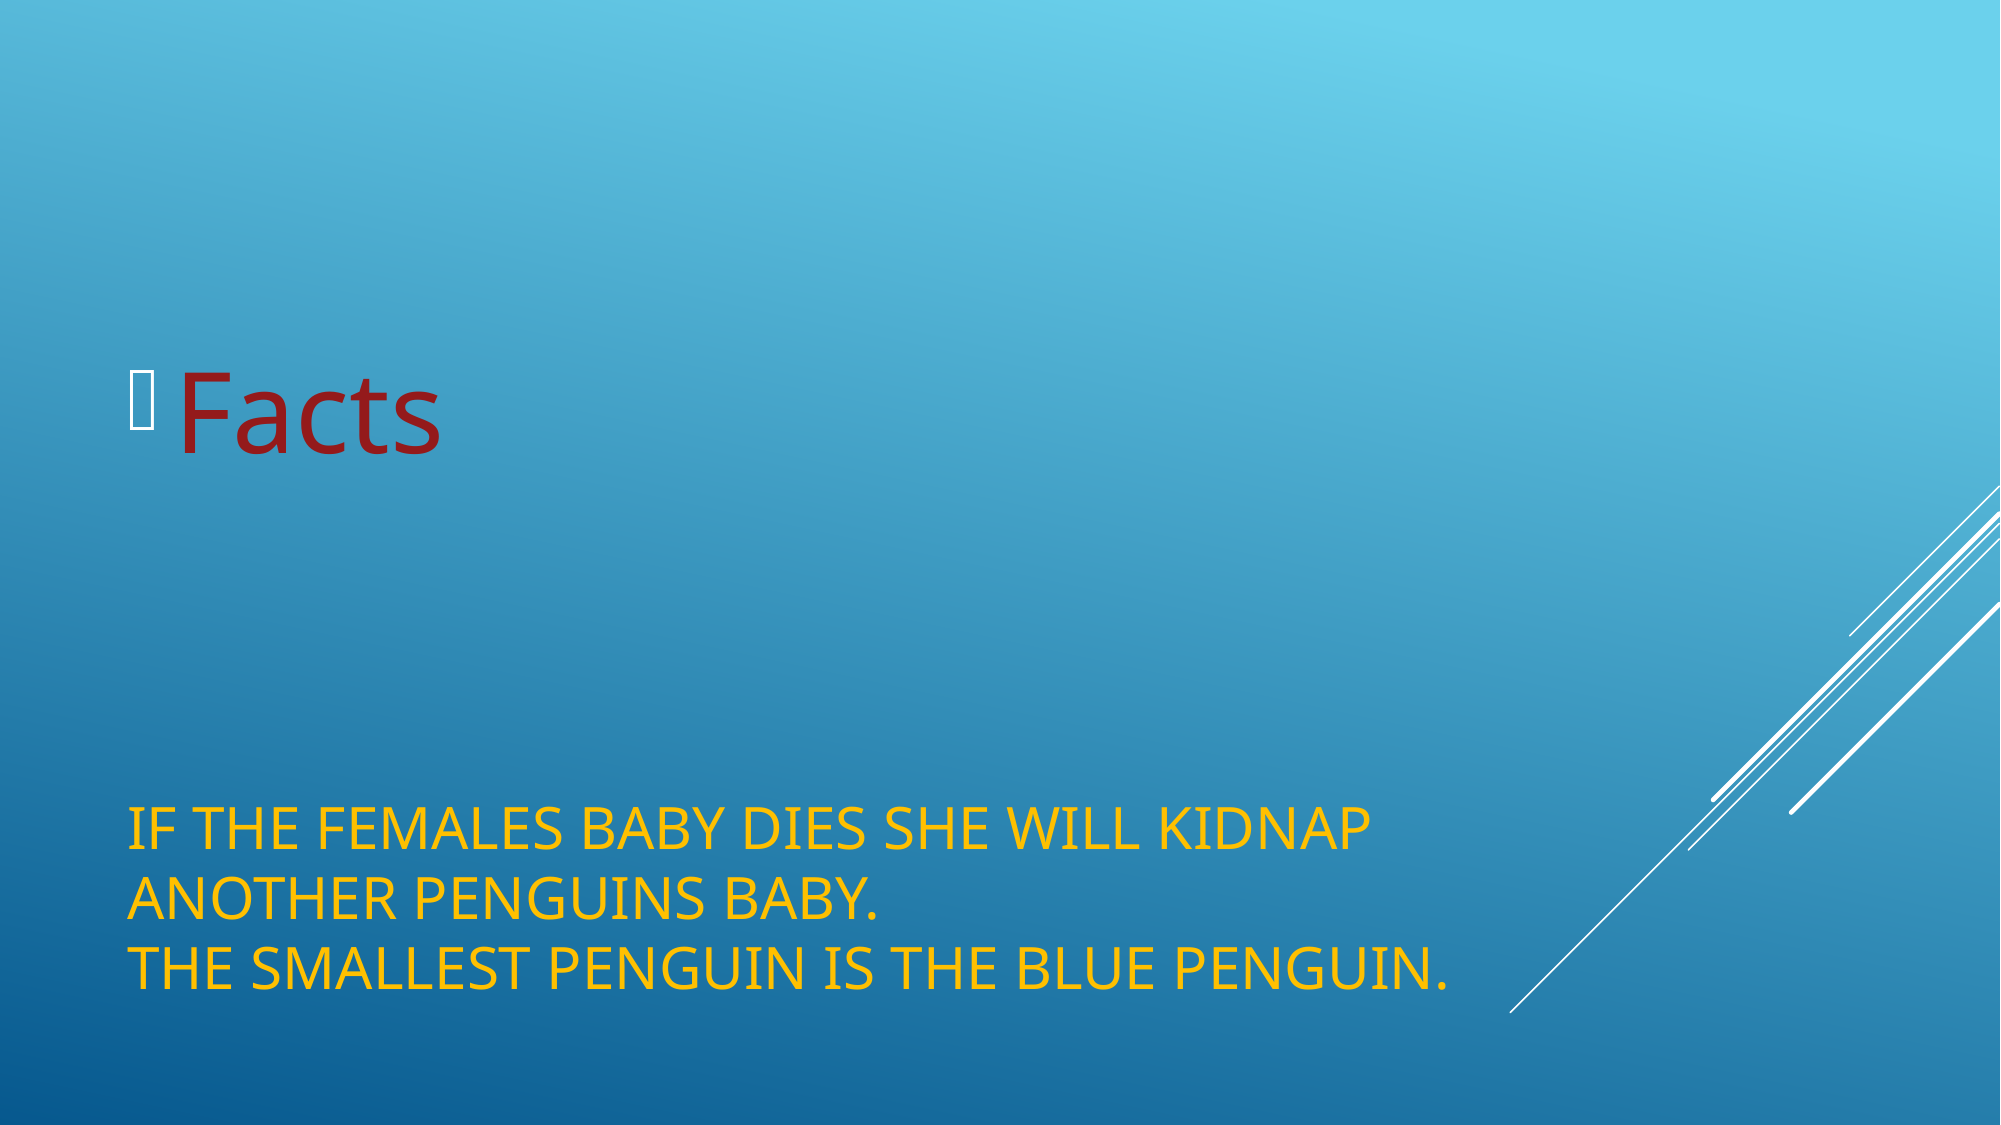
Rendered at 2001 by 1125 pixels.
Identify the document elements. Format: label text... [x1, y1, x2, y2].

title If the females baby dies she will kidnap another penguins baby. The smallest penguin is the blue penguin. [112, 772, 1513, 1020]
list Facts [112, 112, 1513, 706]
